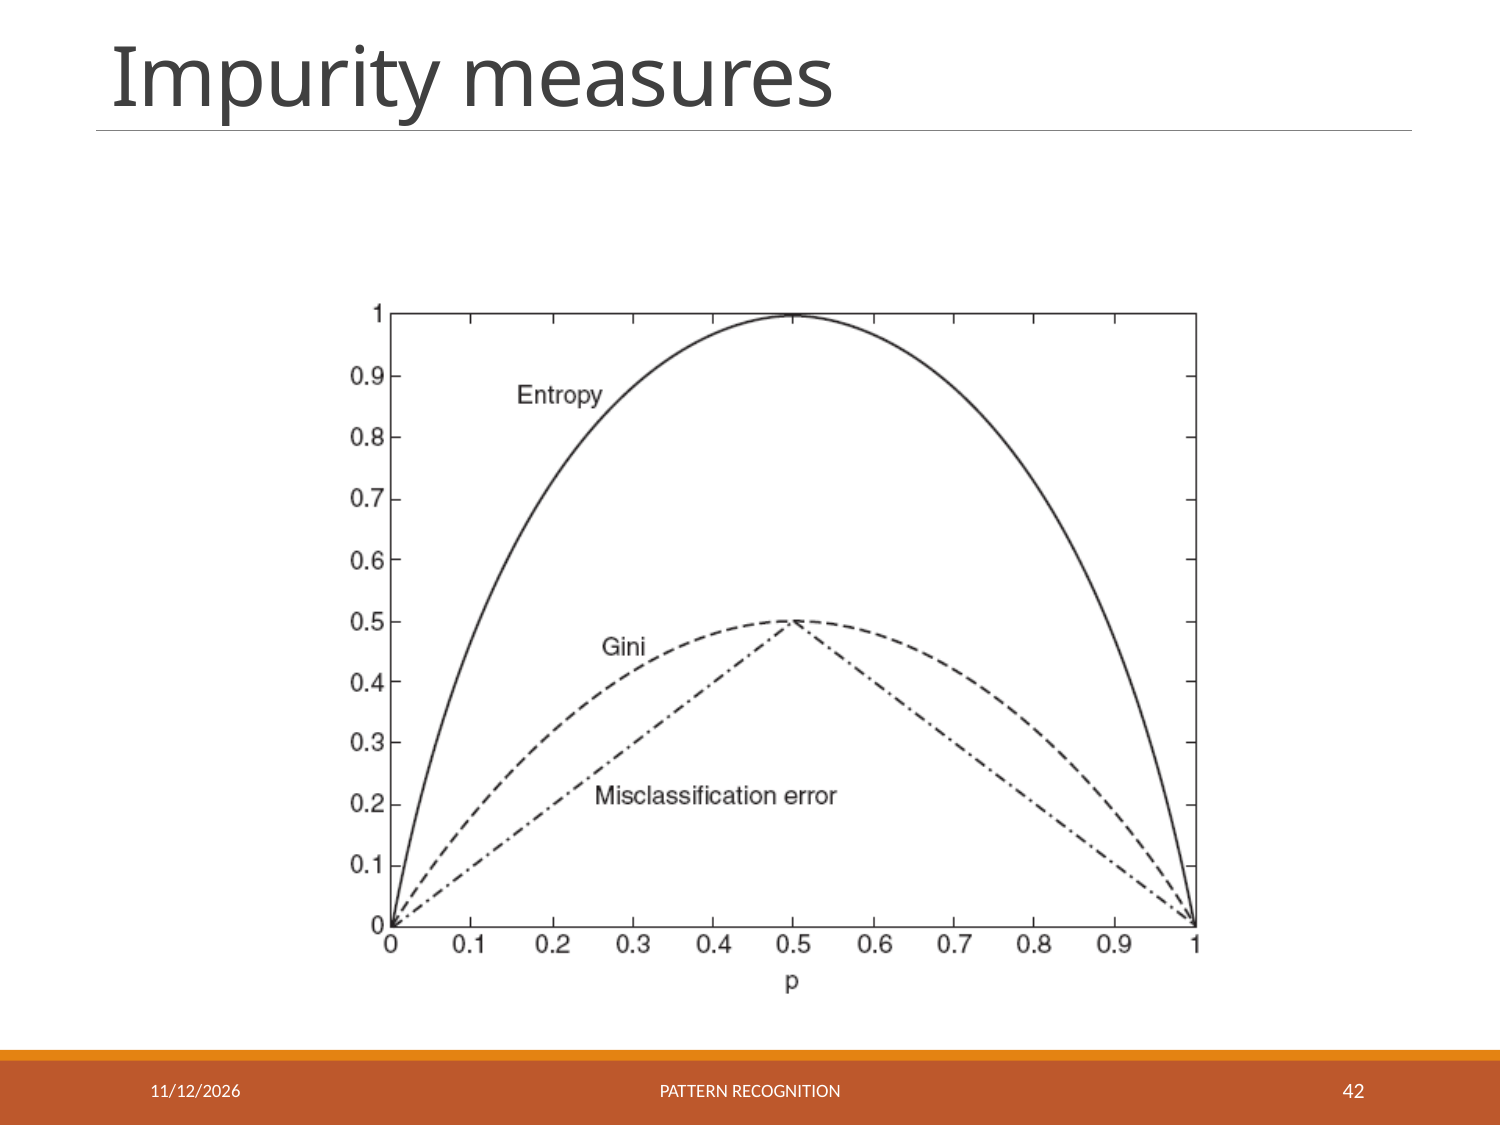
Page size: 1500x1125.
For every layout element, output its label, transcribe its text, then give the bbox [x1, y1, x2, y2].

title Impurity measures [96, 19, 1413, 131]
footer Pattern recognition [453, 1059, 1047, 1120]
picture [200, 274, 1313, 1003]
slide_number 42 [1218, 1059, 1380, 1120]
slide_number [135, 1059, 440, 1120]
